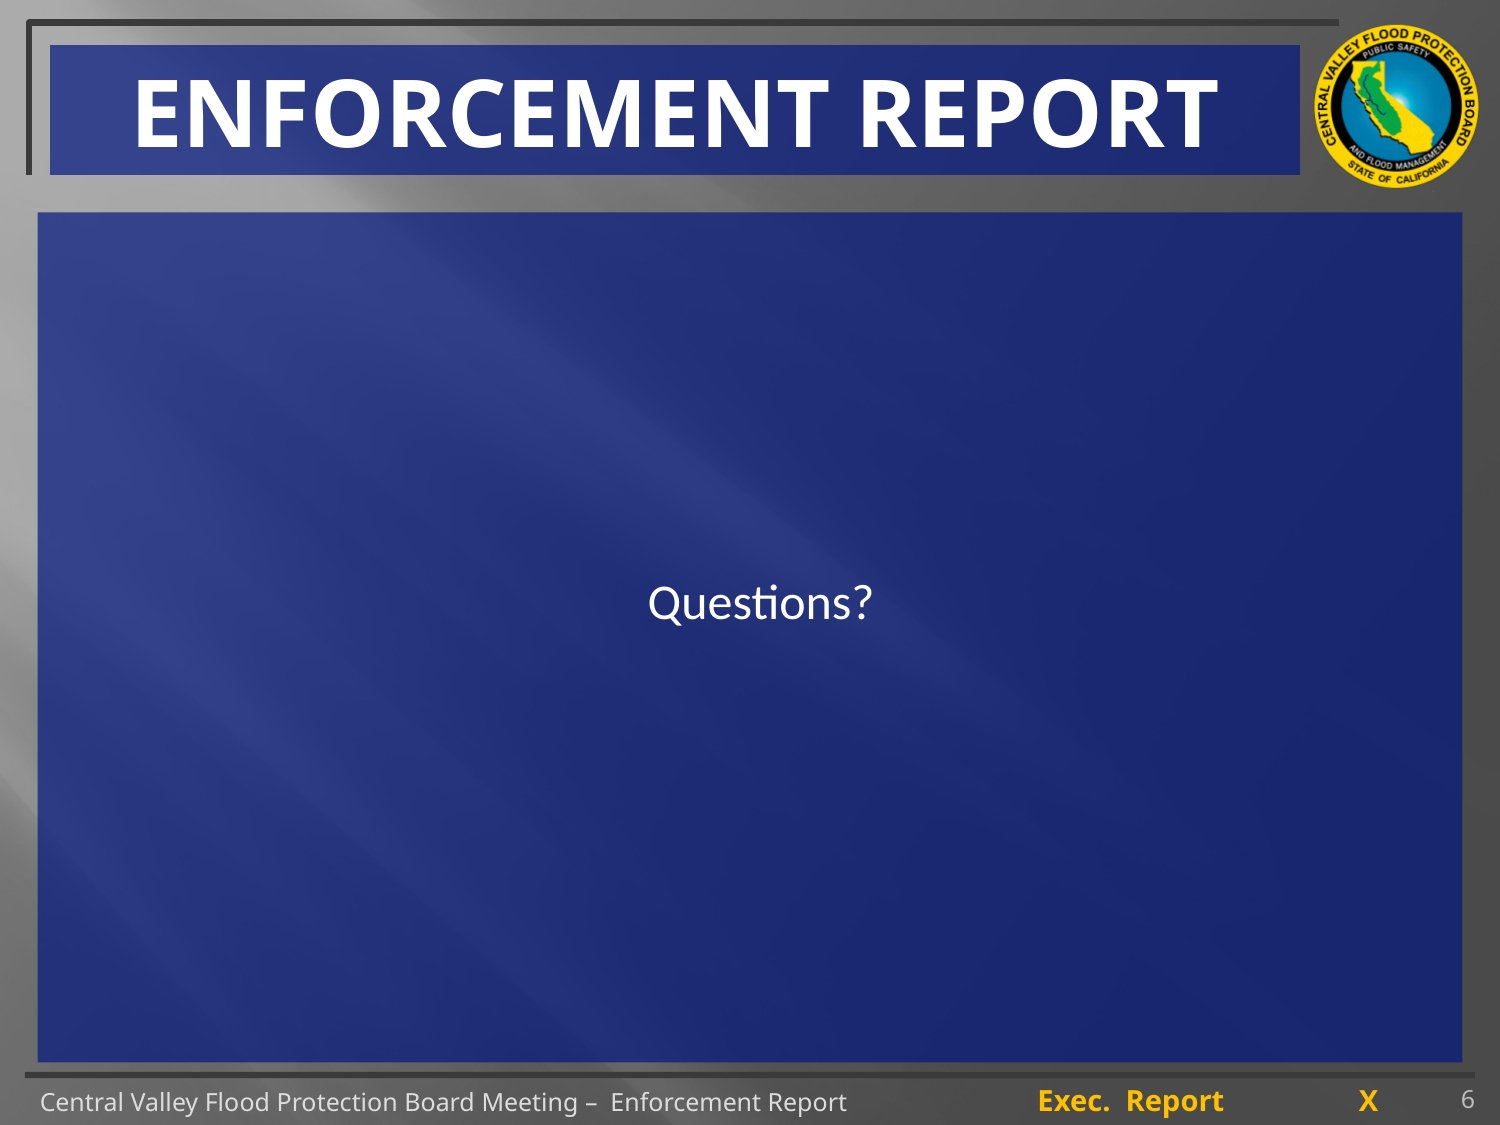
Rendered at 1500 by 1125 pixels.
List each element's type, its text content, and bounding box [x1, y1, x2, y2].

slide_number 6 [1400, 1074, 1475, 1125]
text_box [512, 587, 1038, 648]
picture [1312, 24, 1481, 192]
list Questions? [37, 212, 1463, 1063]
title ENFORCEMENT REPORT [50, 45, 1300, 175]
